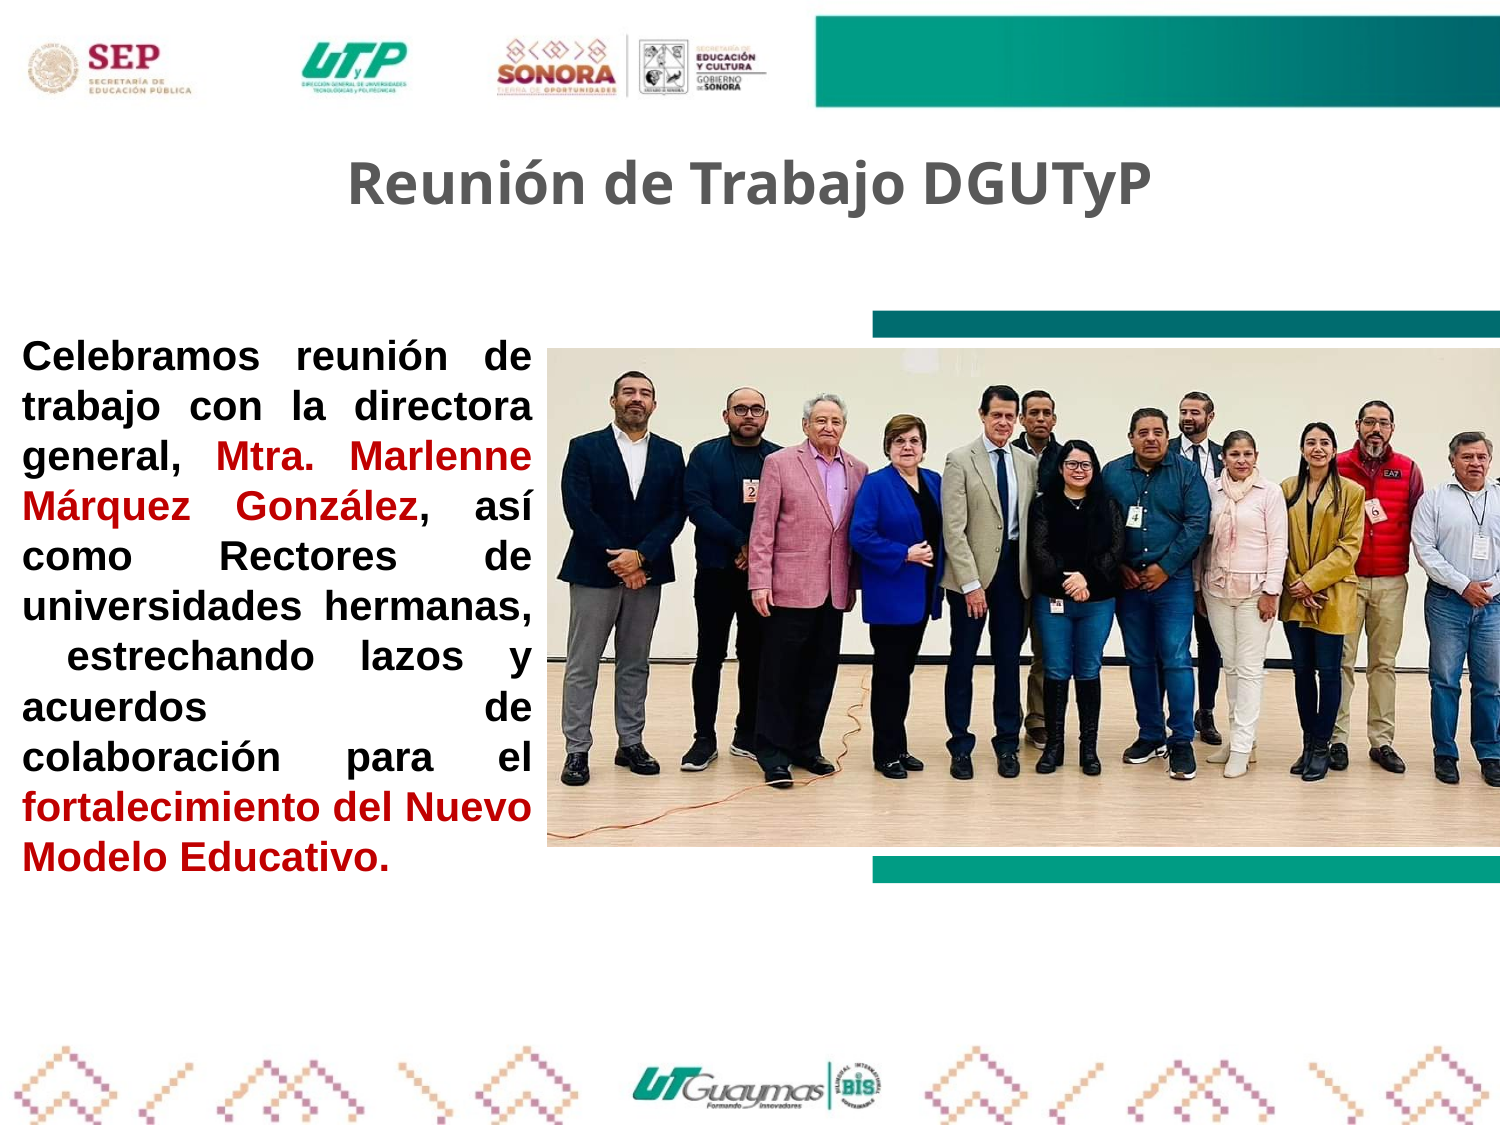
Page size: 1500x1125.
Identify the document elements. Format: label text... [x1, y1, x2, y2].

text_box [871, 855, 1500, 885]
text_box Celebramos reunión de trabajo con la directora general, Mtra. Marlenne Márquez González, así como Rectores de universidades hermanas, estrechando lazos y acuerdos de colaboración para el fortalecimiento del Nuevo Modelo Educativo. [7, 321, 548, 887]
picture [0, 0, 1500, 1125]
text_box [871, 309, 1500, 340]
text_box Reunión de Trabajo DGUTyP [331, 139, 1169, 224]
